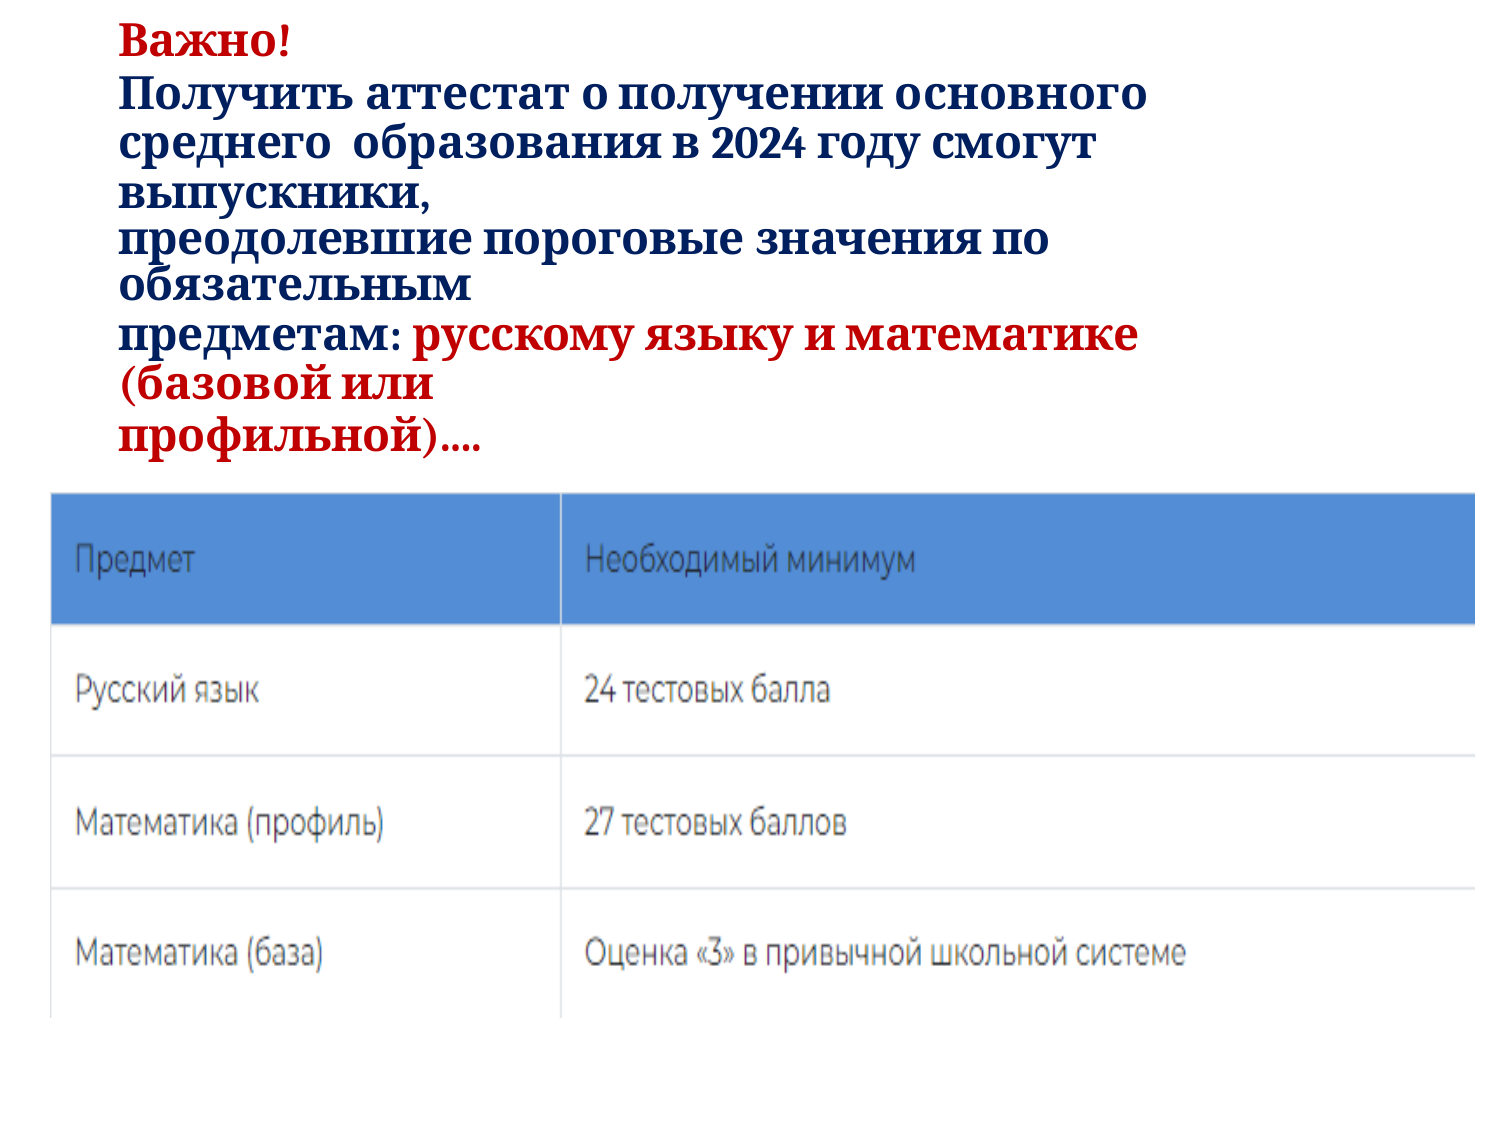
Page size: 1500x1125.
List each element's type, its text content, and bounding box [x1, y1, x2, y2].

text_box Важно! Получить аттестат о получении основного среднего образования в 2024 году смогут выпускники, преодолевшие пороговые значения по обязательным предметам: русскому языку и математике (базовой или профильной).... В 2024 году для получения аттестата установлены следующие минимальные пороги:... [116, 11, 1384, 490]
picture [50, 491, 1476, 1018]
